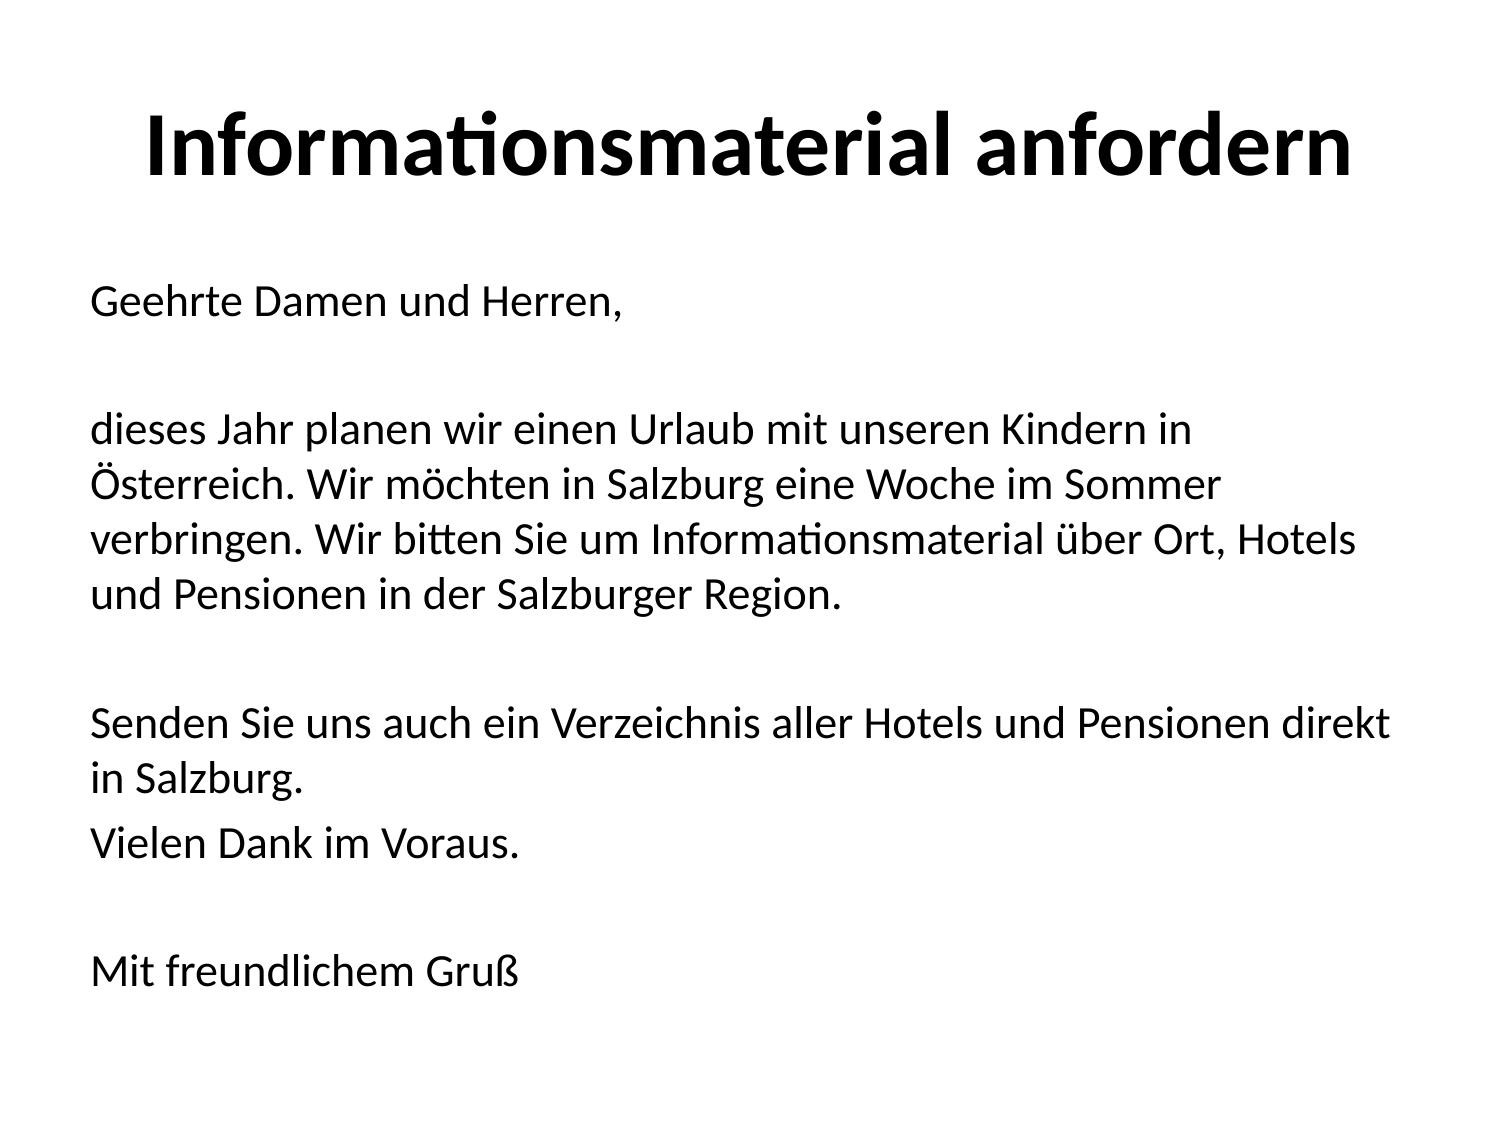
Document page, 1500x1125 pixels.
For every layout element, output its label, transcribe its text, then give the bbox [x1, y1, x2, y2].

title Informationsmaterial anfordern [75, 45, 1425, 233]
list Geehrte Damen und Herren, dieses Jahr planen wir einen Urlaub mit unseren Kindern in Österreich. Wir möchten in Salzburg eine Woche im Sommer verbringen. Wir bitten Sie um Informationsmaterial über Ort, Hotels und Pensionen in der Salzburger Region. Senden Sie uns auch ein Verzeichnis aller Hotels und Pensionen direkt in Salzburg. Vielen Dank im Voraus. Mit freundlichem Gruß [75, 262, 1425, 1005]
